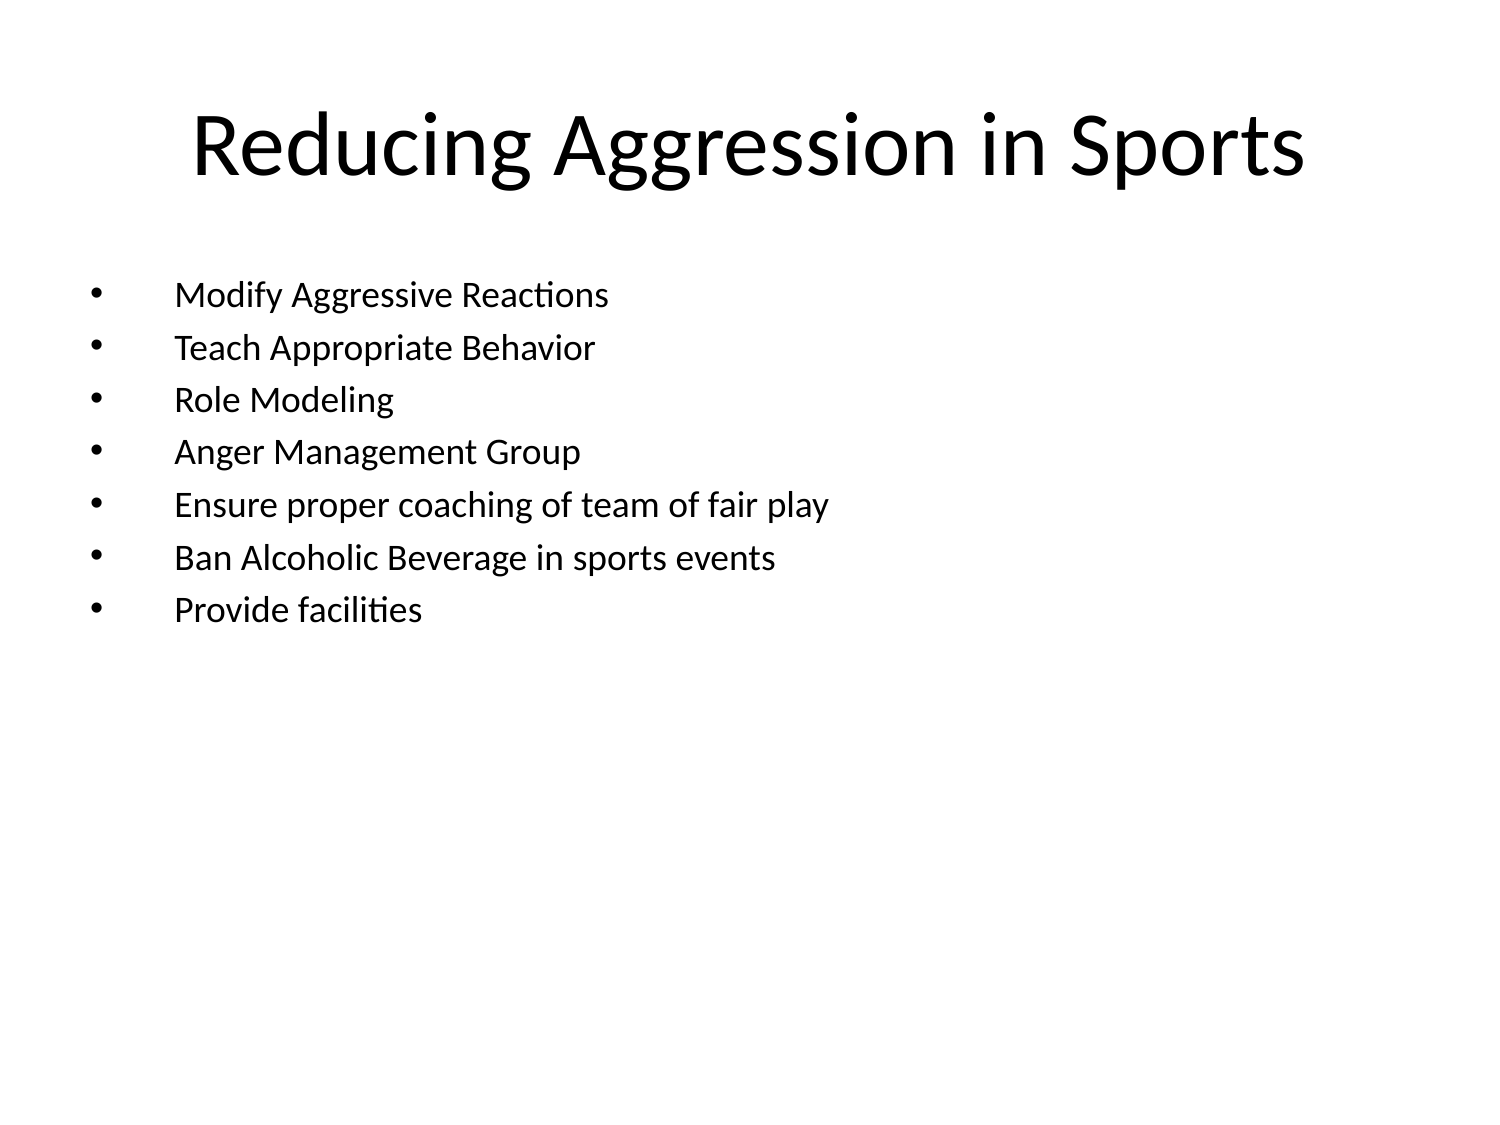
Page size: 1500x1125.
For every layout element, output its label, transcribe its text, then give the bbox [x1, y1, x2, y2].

title Reducing Aggression in Sports [75, 45, 1425, 233]
list Modify Aggressive Reactions Teach Appropriate Behavior Role Modeling Anger Management Group Ensure proper coaching of team of fair play Ban Alcoholic Beverage in sports events Provide facilities [75, 262, 1425, 1005]
